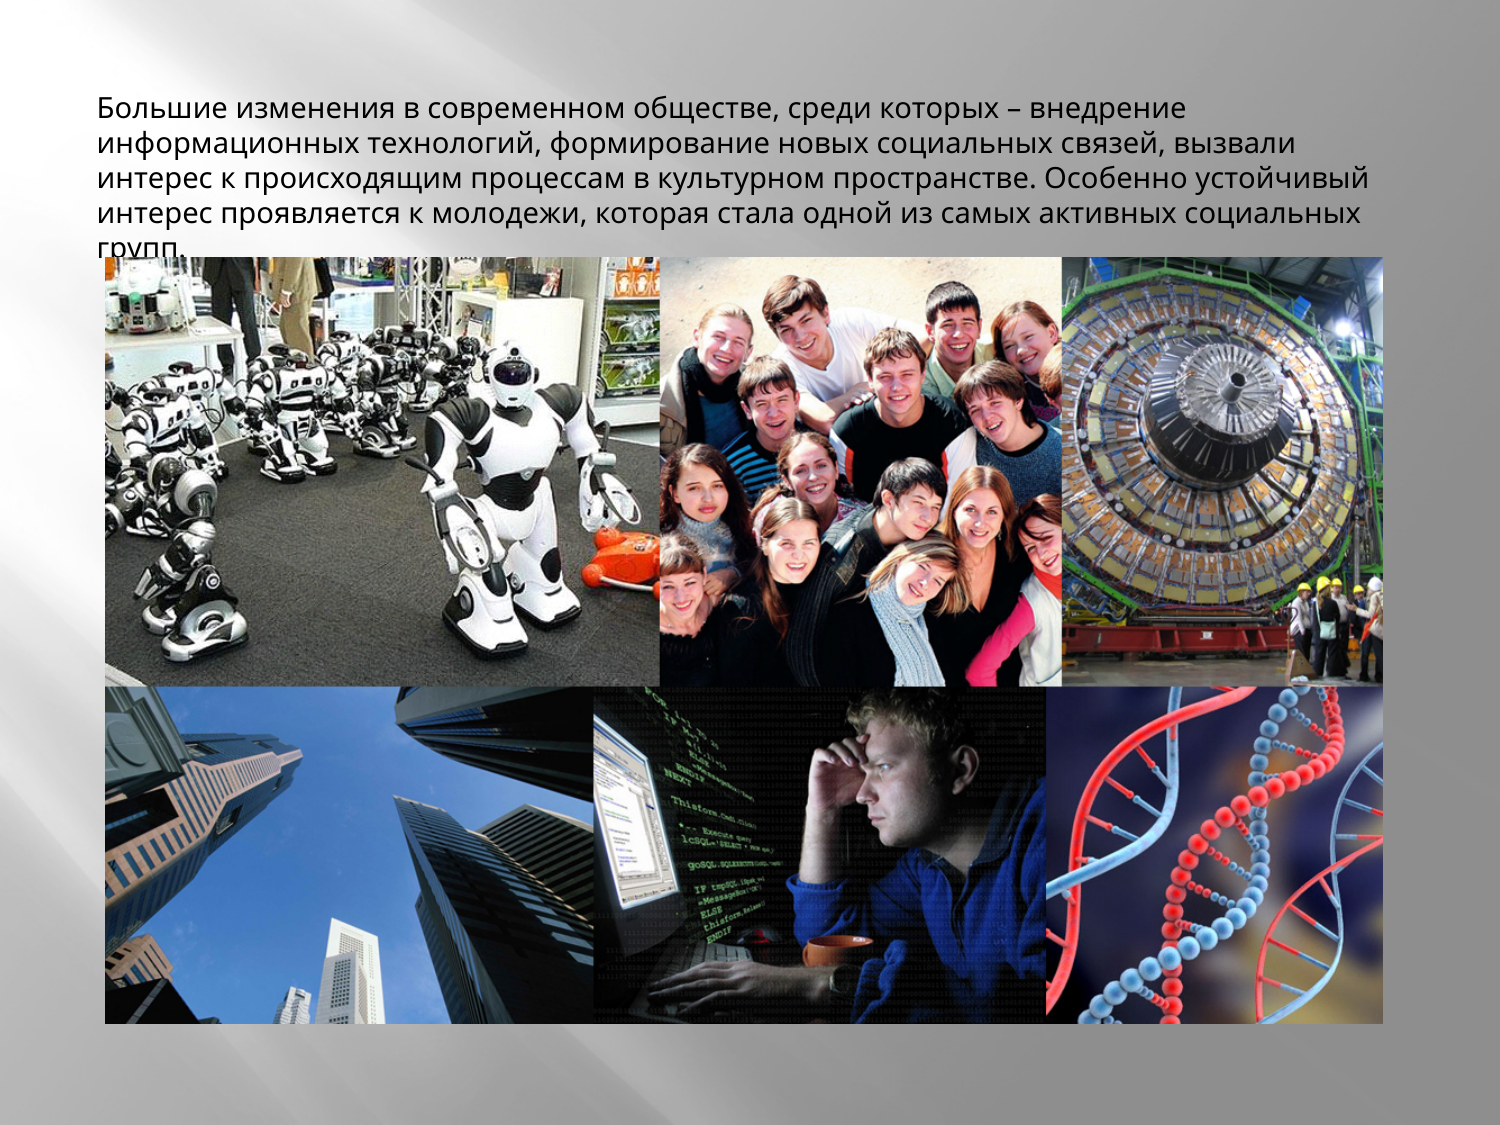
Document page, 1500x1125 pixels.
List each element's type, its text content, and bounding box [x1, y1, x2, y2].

picture [105, 257, 1383, 1024]
text_box Большие изменения в современном обществе, среди которых – внедрение информационных технологий, формирование новых социальных связей, вызвали интерес к происходящим процессам в культурном пространстве. Особенно устойчивый интерес проявляется к молодежи, которая стала одной из самых активных социальных групп. [81, 81, 1430, 272]
